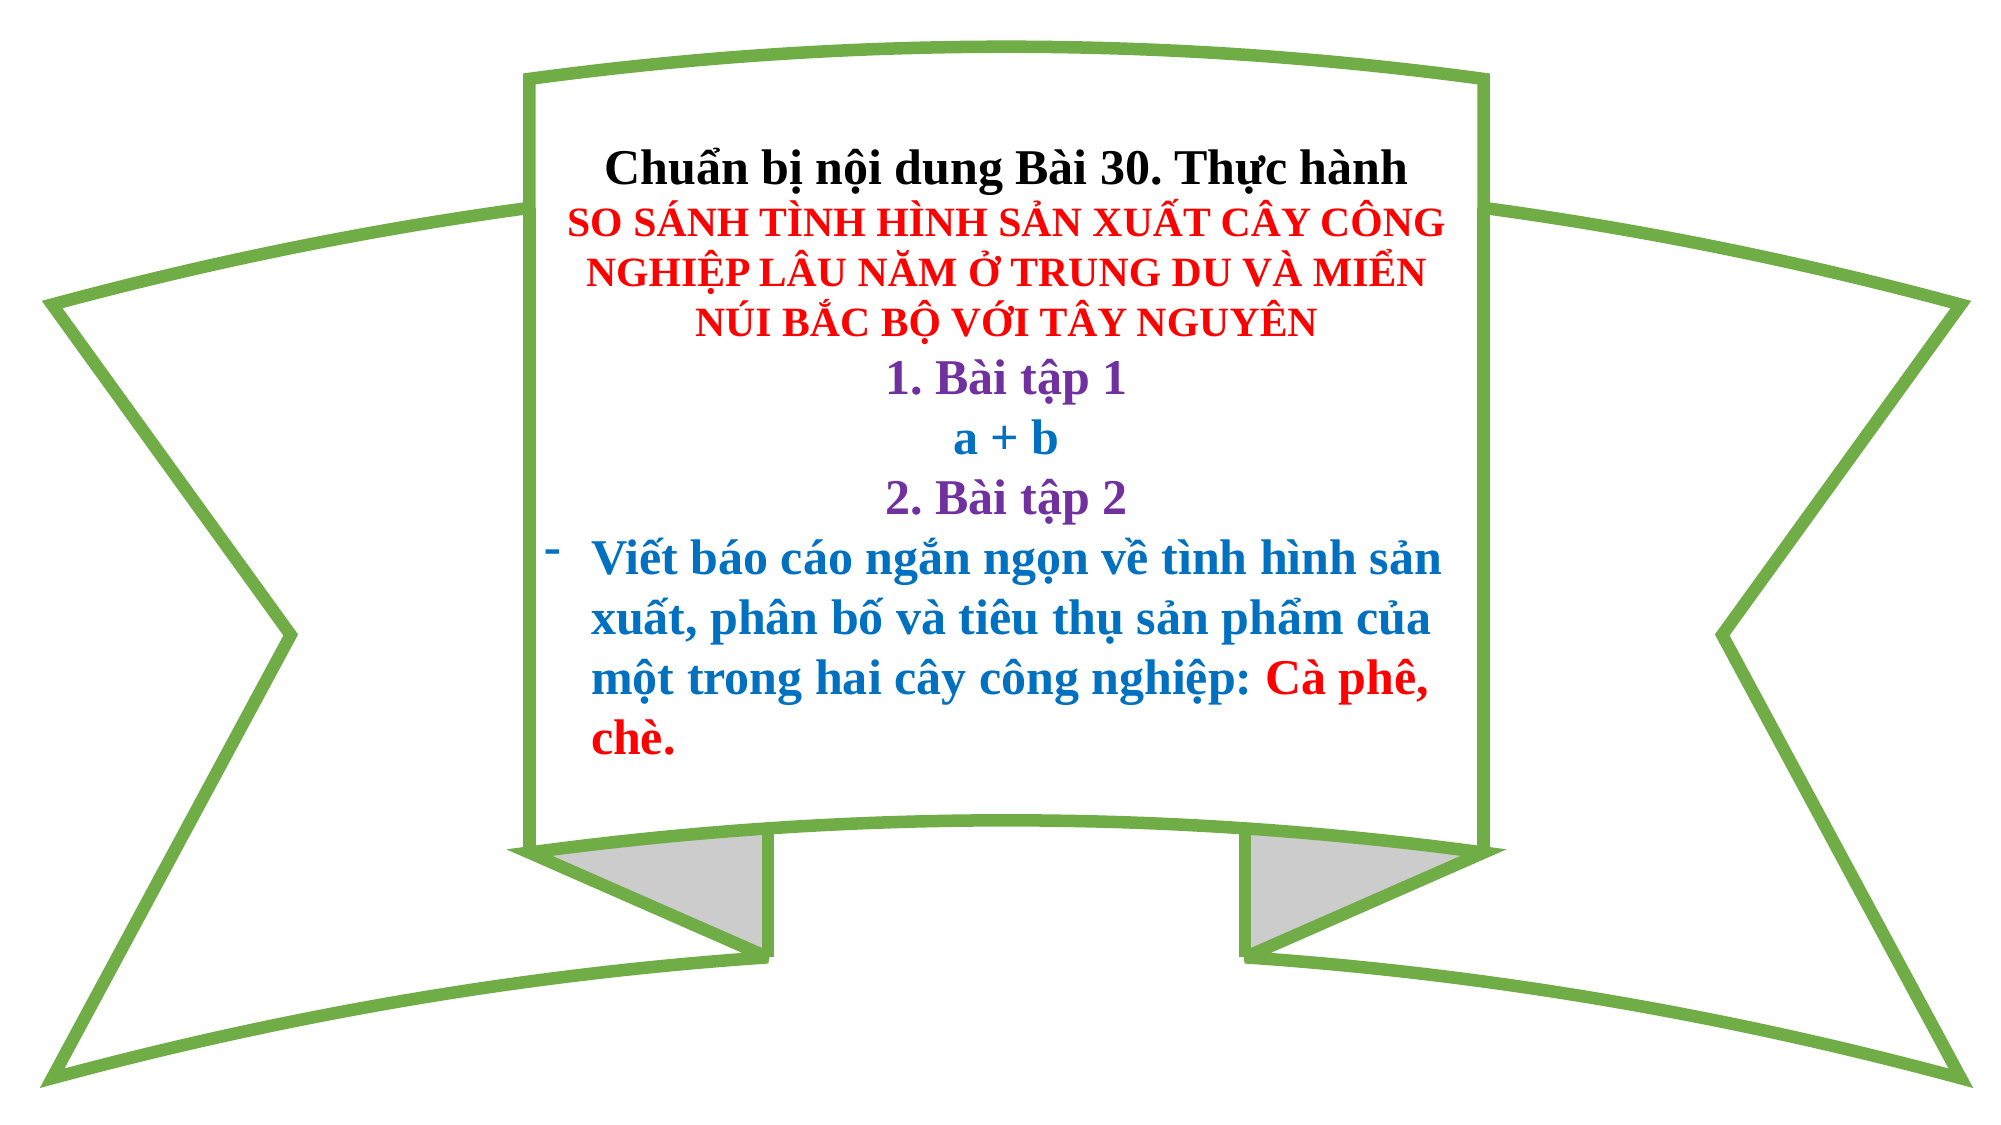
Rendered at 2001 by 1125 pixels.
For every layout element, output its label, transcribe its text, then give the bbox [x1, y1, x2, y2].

text_box Chuẩn bị nội dung Bài 30. Thực hành SO SÁNH TÌNH HÌNH SẢN XUẤT CÂY CÔNG NGHIỆP LÂU NĂM Ở TRUNG DU VÀ MIỂN NÚI BẮC BỘ VỚI TÂY NGUYÊN 1. Bài tập 1 a + b 2. Bài tập 2 Viết báo cáo ngắn ngọn về tình hình sản xuất, phân bố và tiêu thụ sản phẩm của một trong hai cây công nghiệp: Cà phê, chè. [50, 45, 1963, 1080]
